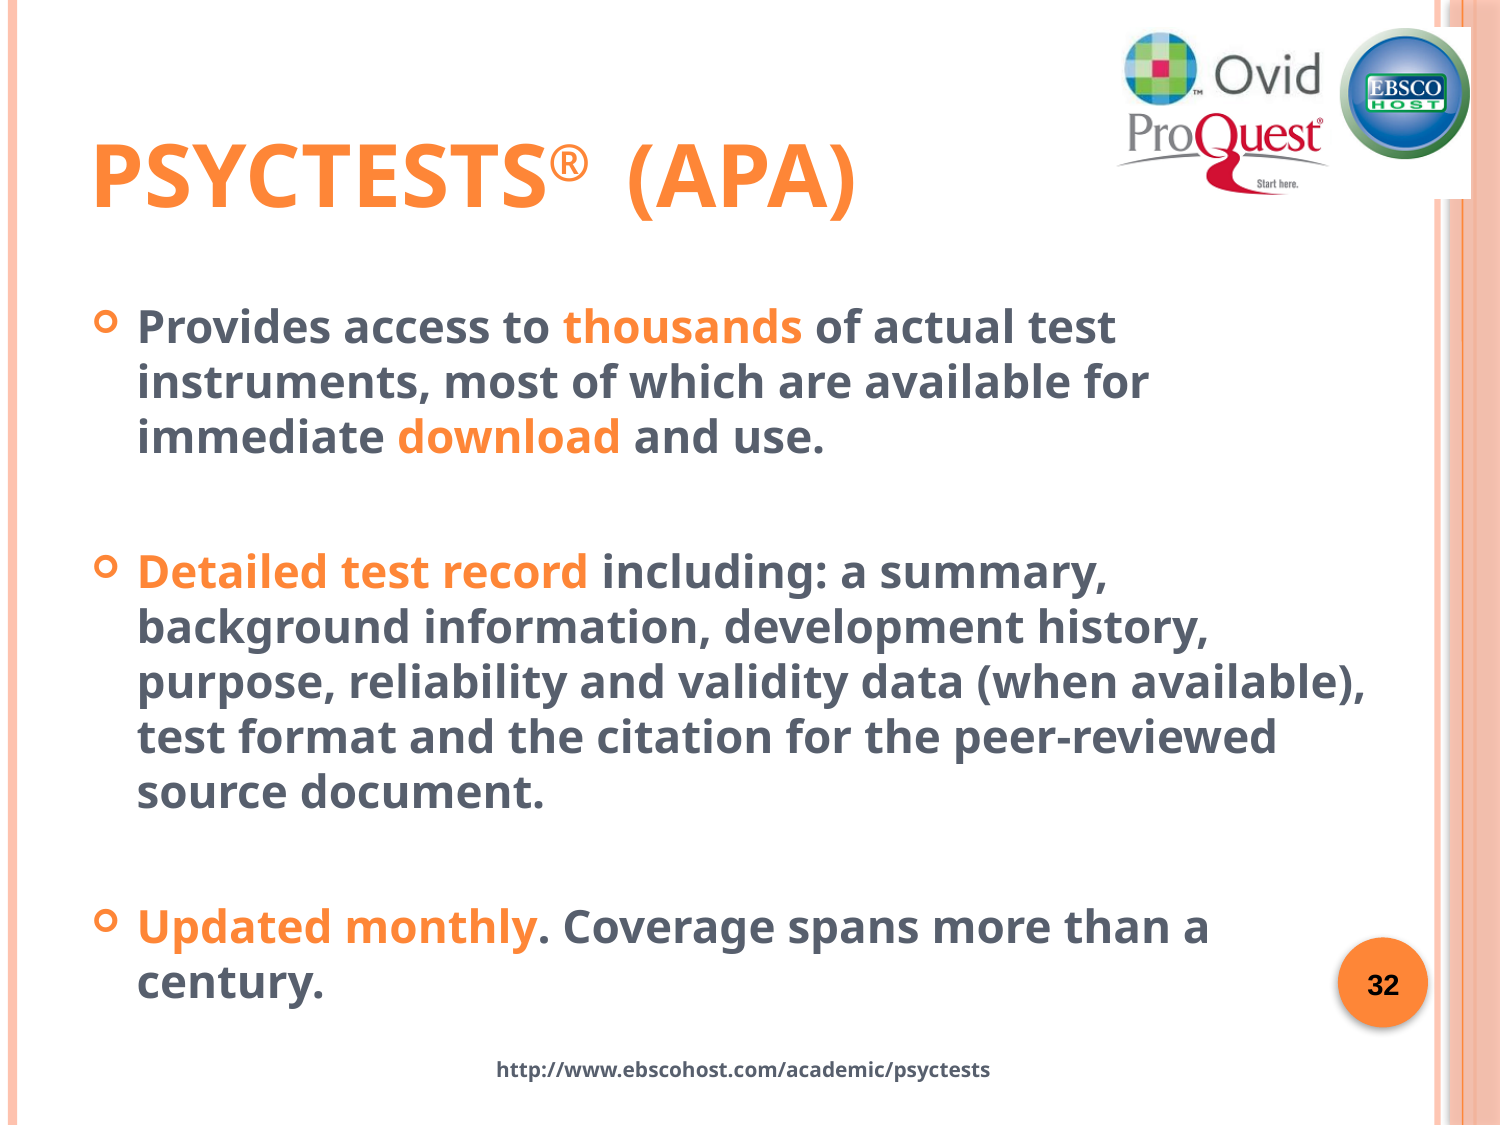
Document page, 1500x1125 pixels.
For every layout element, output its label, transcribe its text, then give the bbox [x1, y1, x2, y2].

list Provides access to thousands of actual test instruments, most of which are available for immediate download and use. Detailed test record including: a summary, background information, development history, purpose, reliability and validity data (when available), test format and the citation for the peer-reviewed source document. Updated monthly. Coverage spans more than a century. [76, 290, 1402, 1024]
slide_number 32 [1333, 940, 1434, 1027]
title PsycTESTS® (APA) [75, 45, 1425, 233]
picture [1115, 27, 1472, 199]
text_box http://www.ebscohost.com/academic/psyctests [80, 1049, 1406, 1101]
